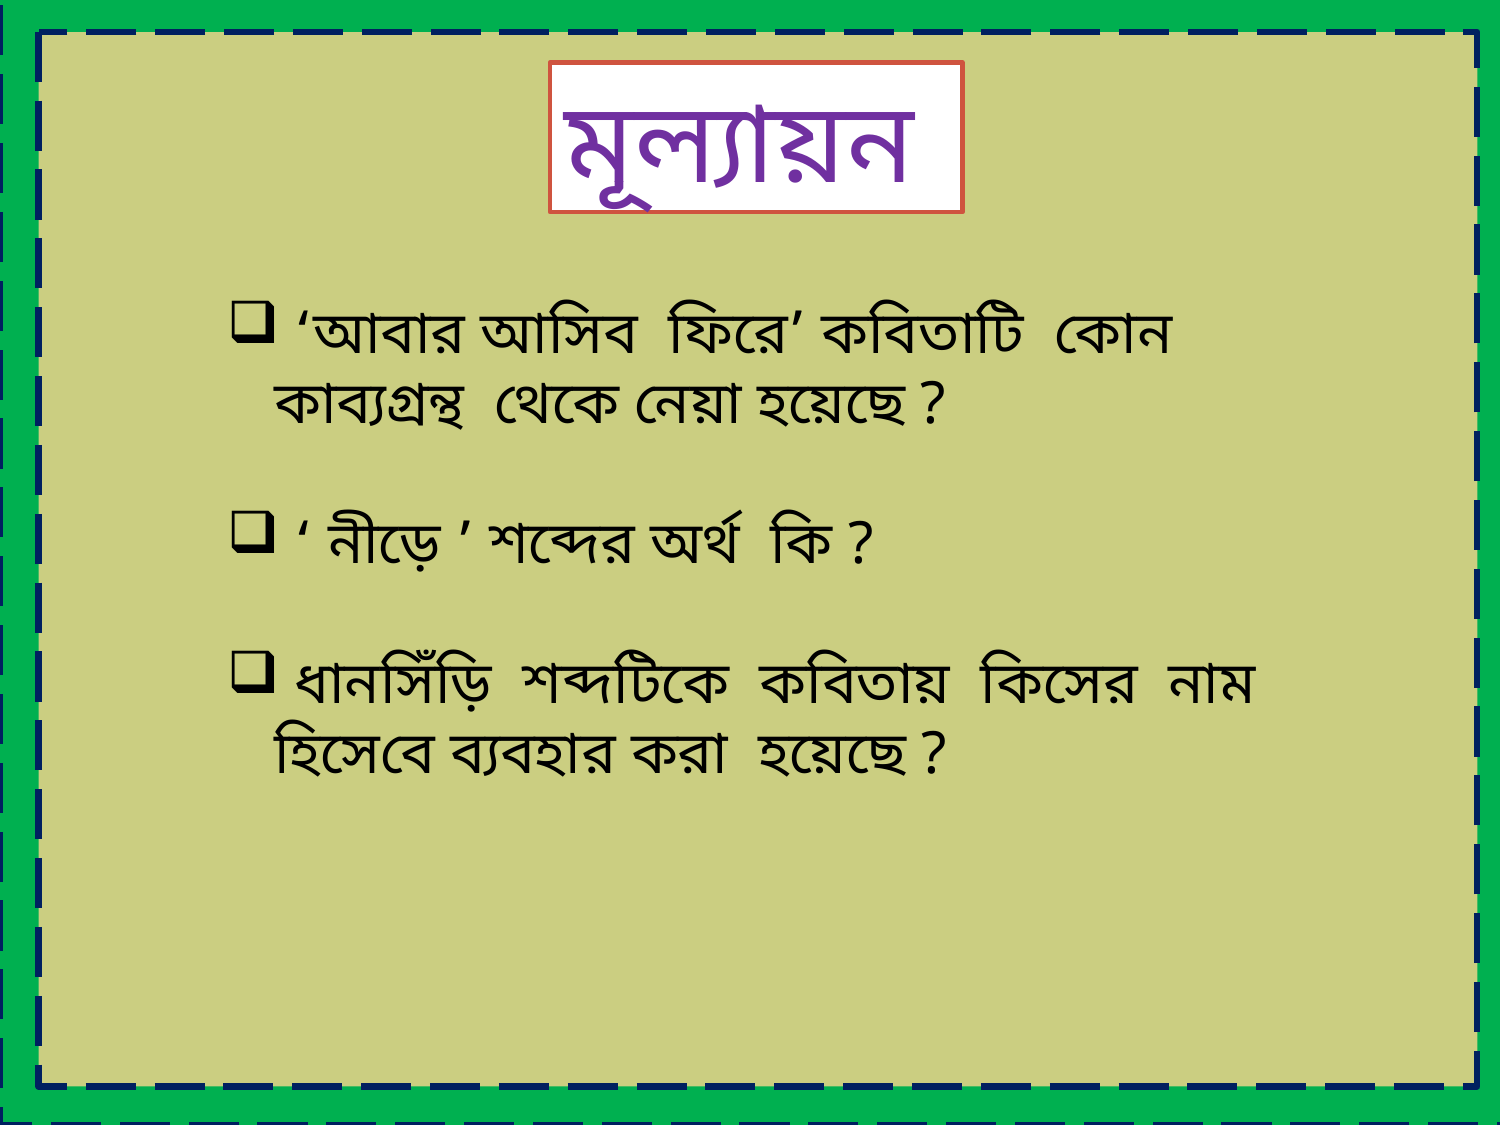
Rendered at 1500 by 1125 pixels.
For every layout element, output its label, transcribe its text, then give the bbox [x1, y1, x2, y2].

text_box মূল্যায়ন [548, 60, 965, 214]
text_box [0, 0, 1500, 1125]
text_box ‘আবার আসিব ফিরে’ কবিতাটি কোন কাব্যগ্রন্থ থেকে নেয়া হয়েছে ? ‘ নীড়ে ’ শব্দের অর্থ কি ? ধানসিঁড়ি শব্দটিকে কবিতায় কিসের নাম হিসেবে ব্যবহার করা হয়েছে ? [212, 287, 1338, 793]
